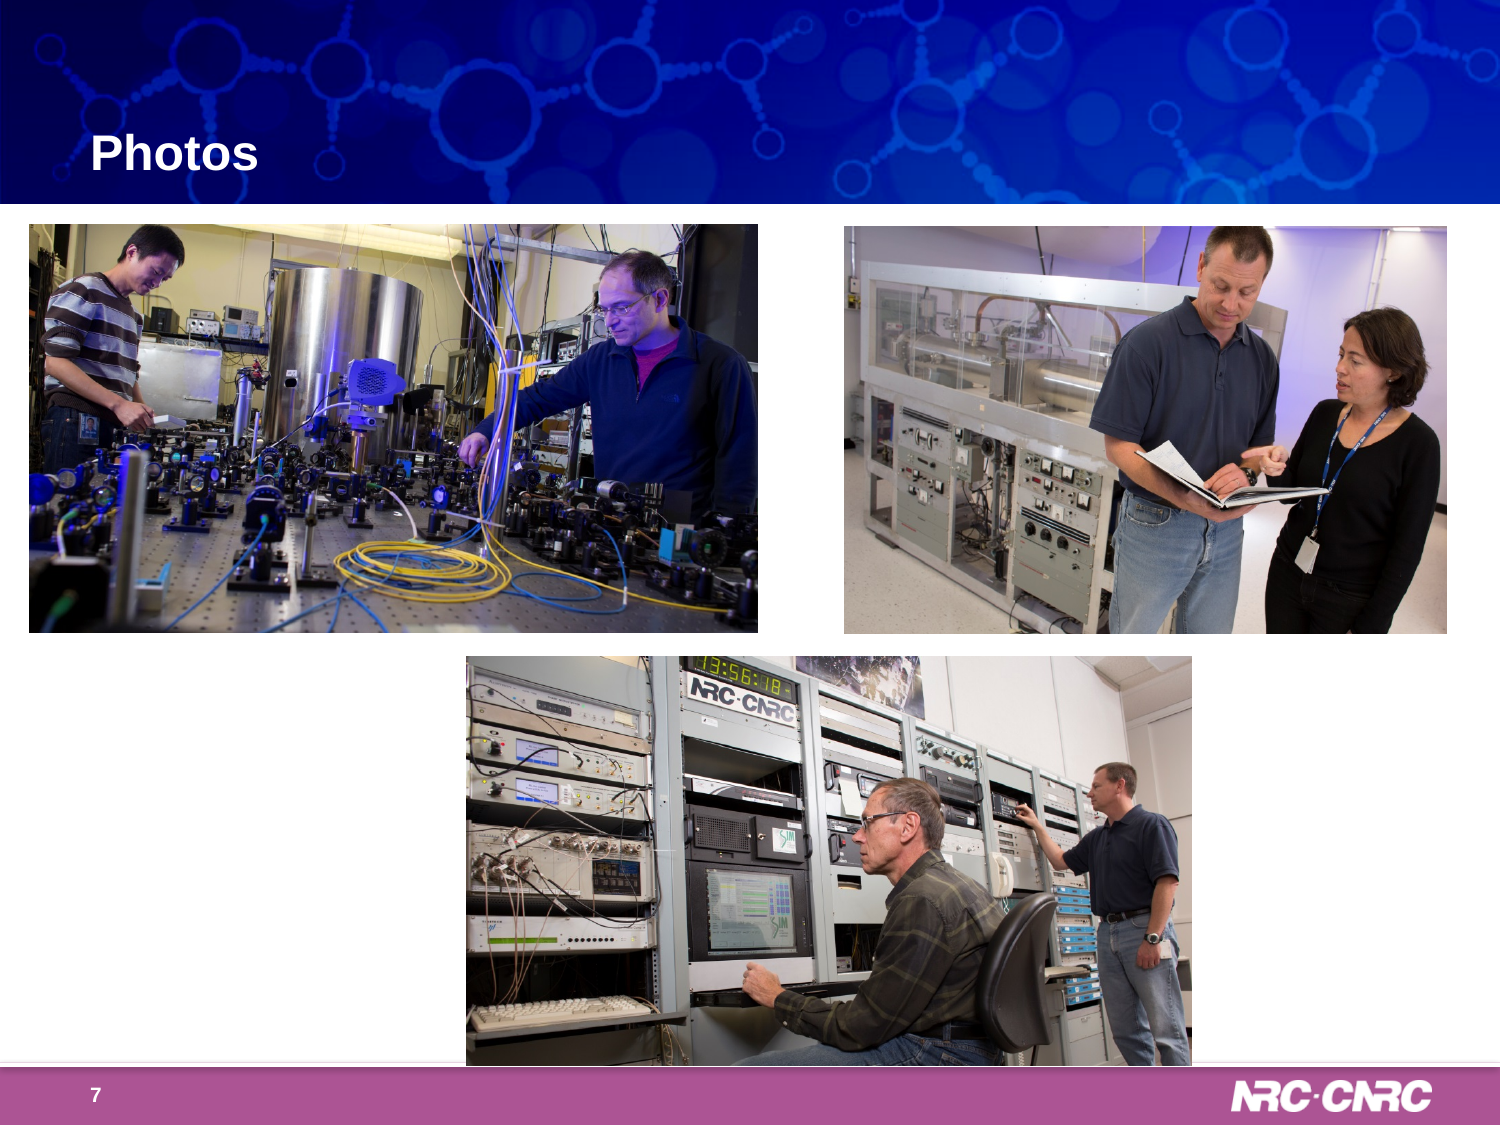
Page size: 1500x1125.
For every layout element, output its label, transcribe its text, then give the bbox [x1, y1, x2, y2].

picture [0, 0, 1500, 204]
picture [844, 225, 1447, 634]
picture [29, 224, 758, 633]
picture [1231, 1080, 1432, 1112]
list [466, 656, 1192, 1066]
slide_number 7 [75, 1062, 200, 1125]
title Photos [75, 45, 1438, 188]
